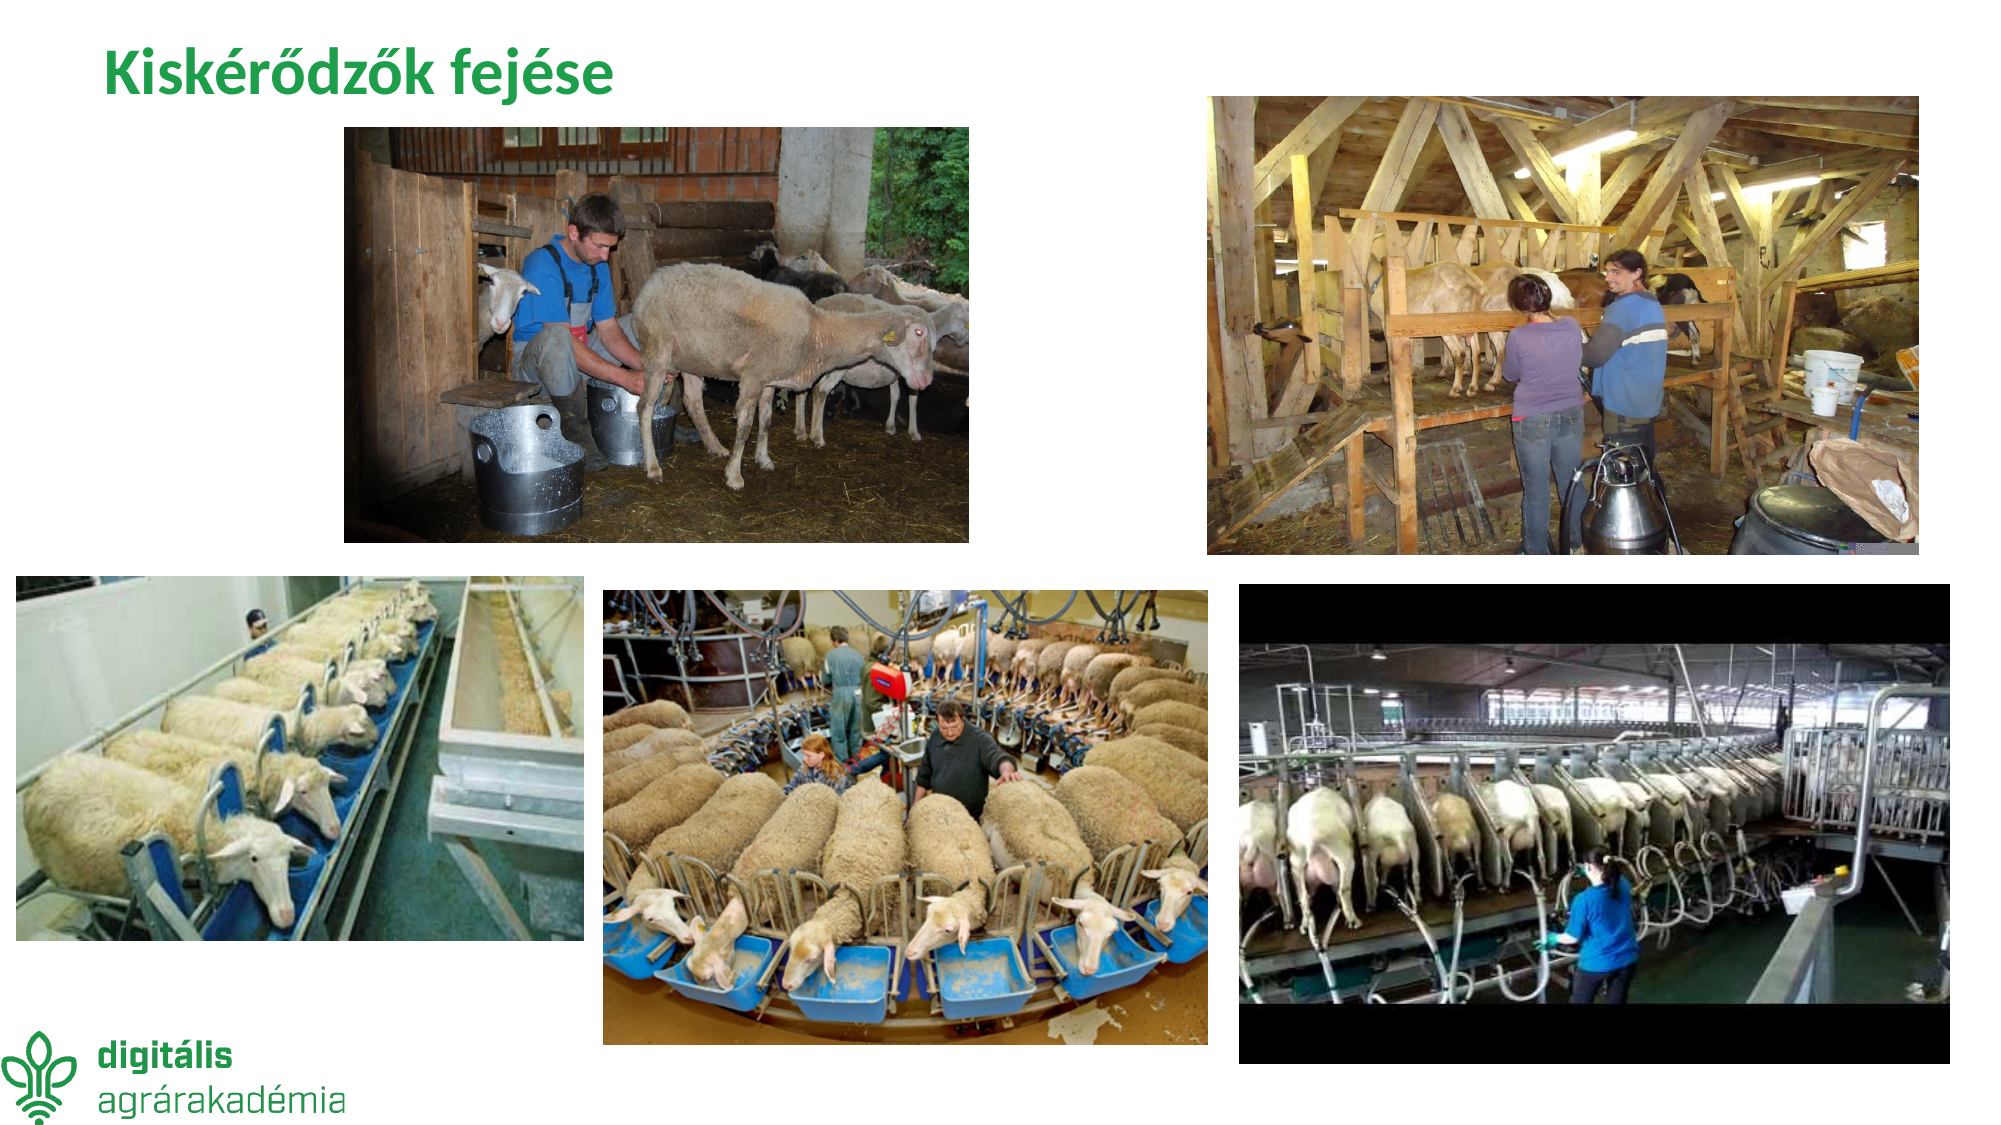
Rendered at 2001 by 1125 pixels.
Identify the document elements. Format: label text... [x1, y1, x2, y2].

picture [602, 590, 1208, 1046]
picture [15, 575, 584, 941]
picture [0, 1031, 345, 1125]
picture [1207, 95, 1919, 555]
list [1238, 584, 1951, 1064]
title Kiskérődzők fejése [89, 6, 657, 141]
picture [344, 127, 969, 543]
